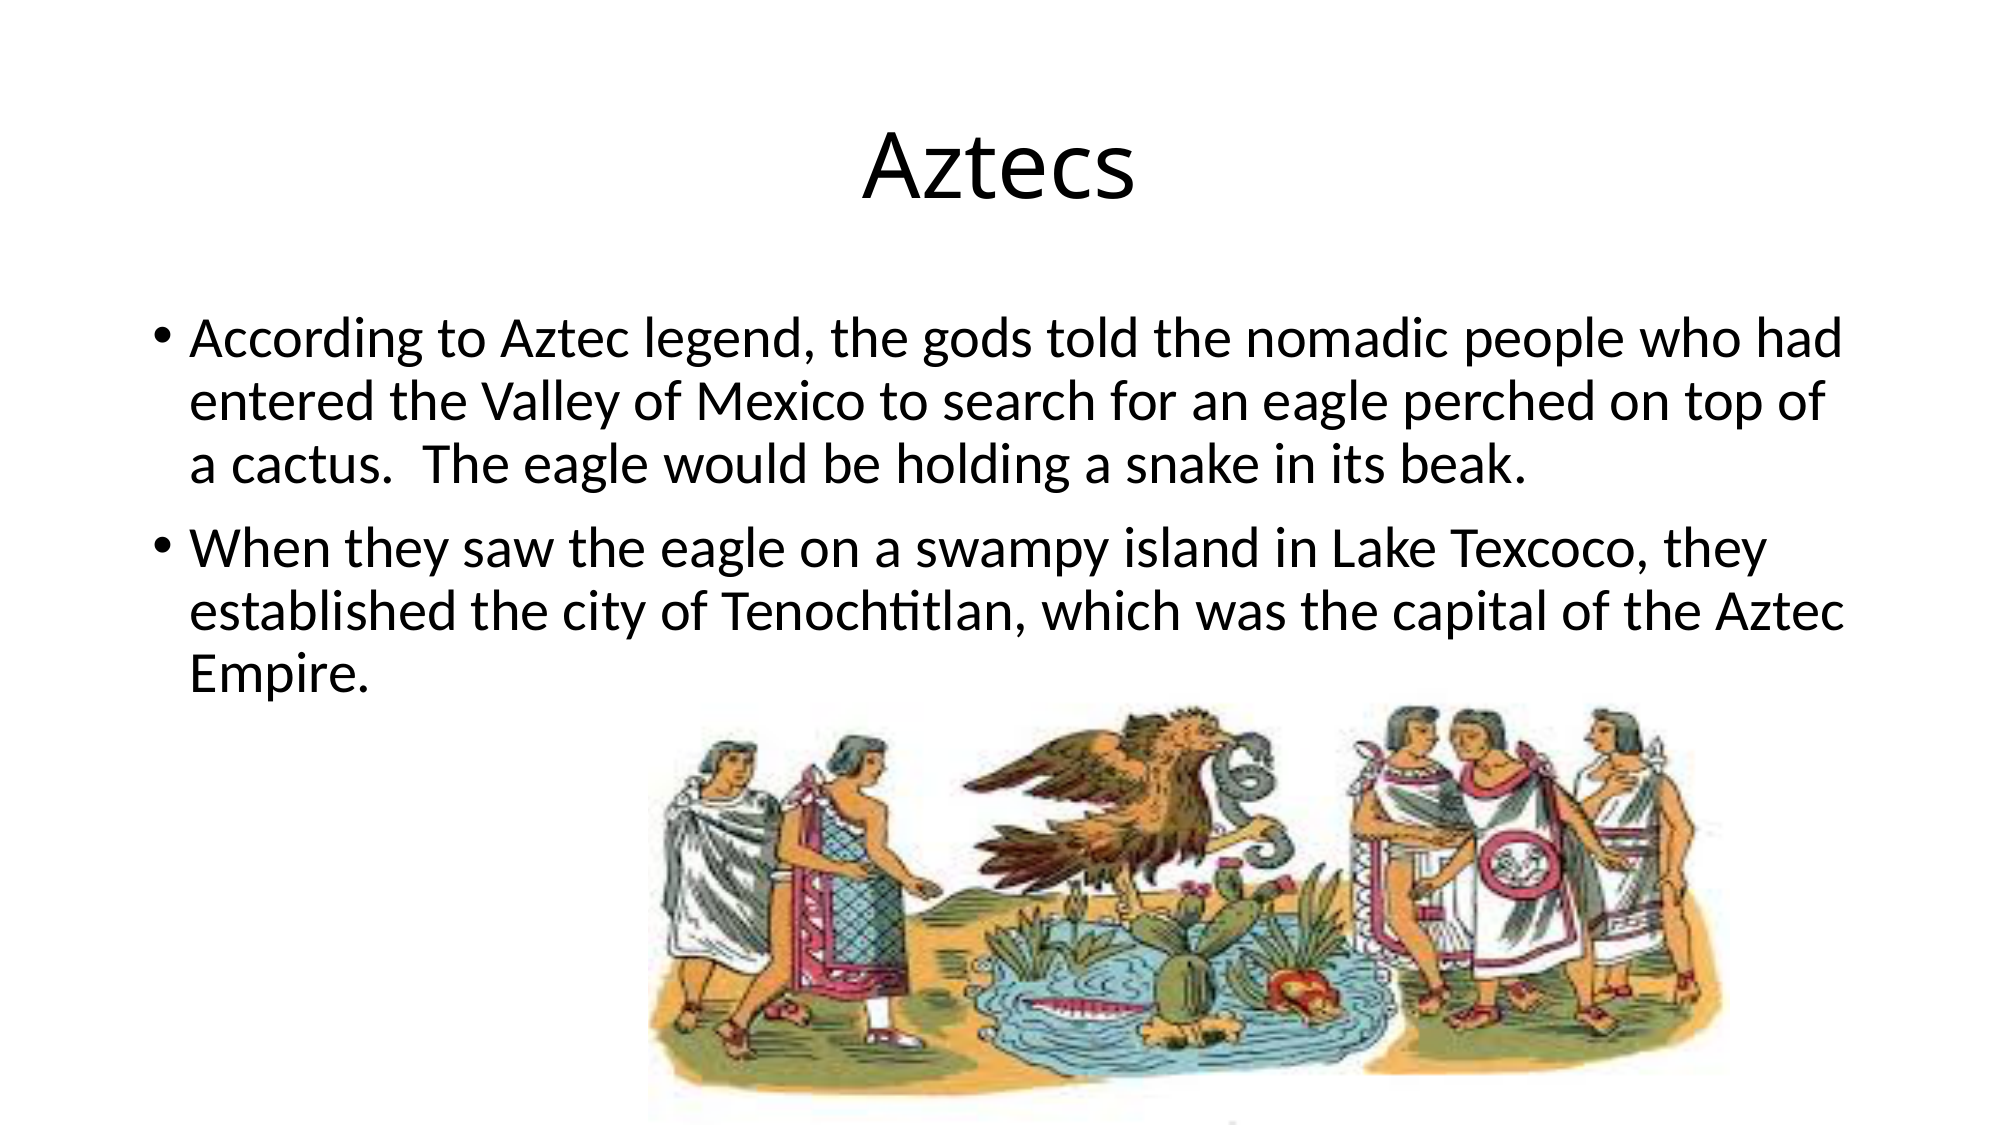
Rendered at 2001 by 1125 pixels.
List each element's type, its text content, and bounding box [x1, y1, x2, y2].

title Aztecs [137, 59, 1863, 278]
picture [648, 658, 1730, 1125]
list According to Aztec legend, the gods told the nomadic people who had entered the Valley of Mexico to search for an eagle perched on top of a cactus. The eagle would be holding a snake in its beak. When they saw the eagle on a swampy island in Lake Texcoco, they established the city of Tenochtitlan, which was the capital of the Aztec Empire. [137, 299, 1863, 1014]
